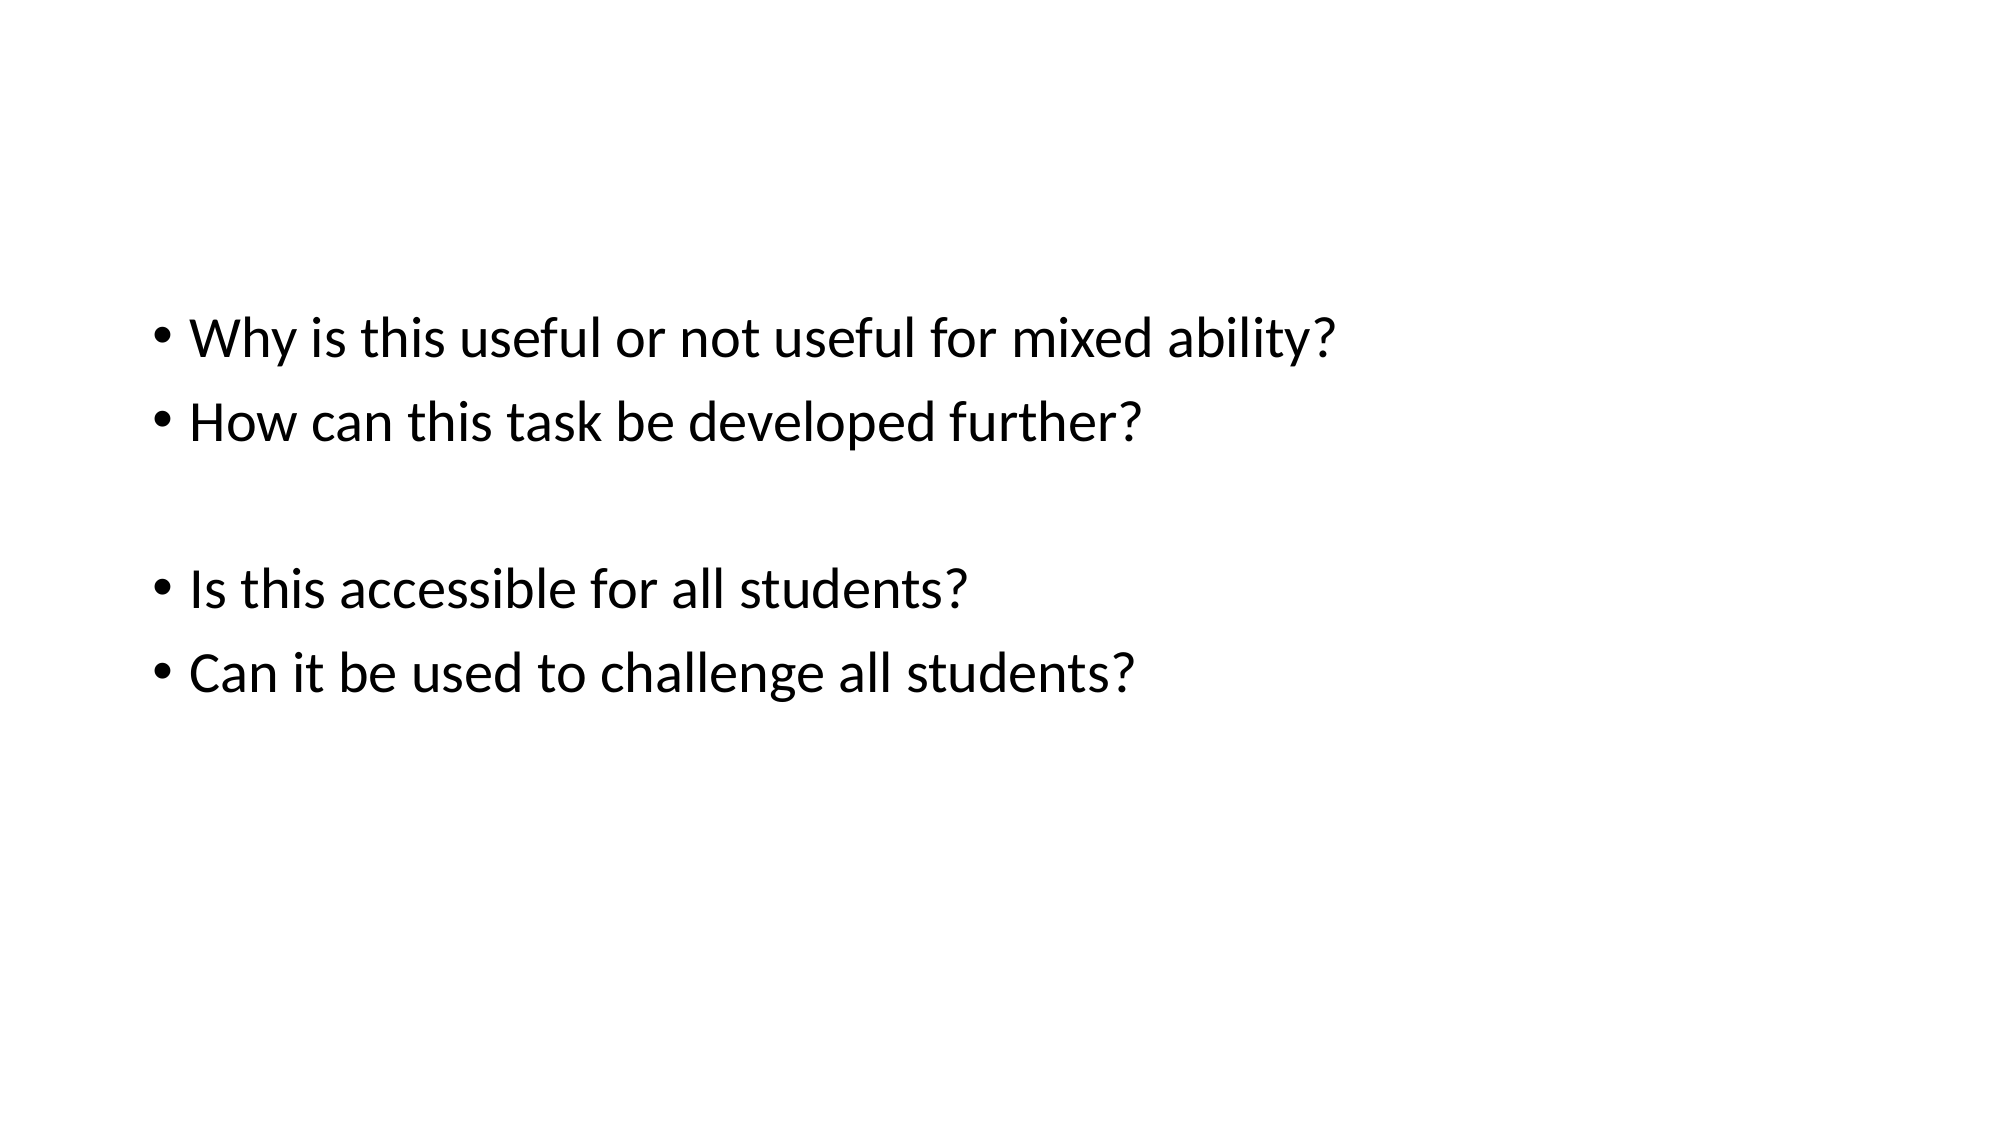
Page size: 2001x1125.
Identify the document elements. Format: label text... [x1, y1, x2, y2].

list Why is this useful or not useful for mixed ability? How can this task be developed further? Is this accessible for all students? Can it be used to challenge all students? [137, 299, 1863, 1014]
